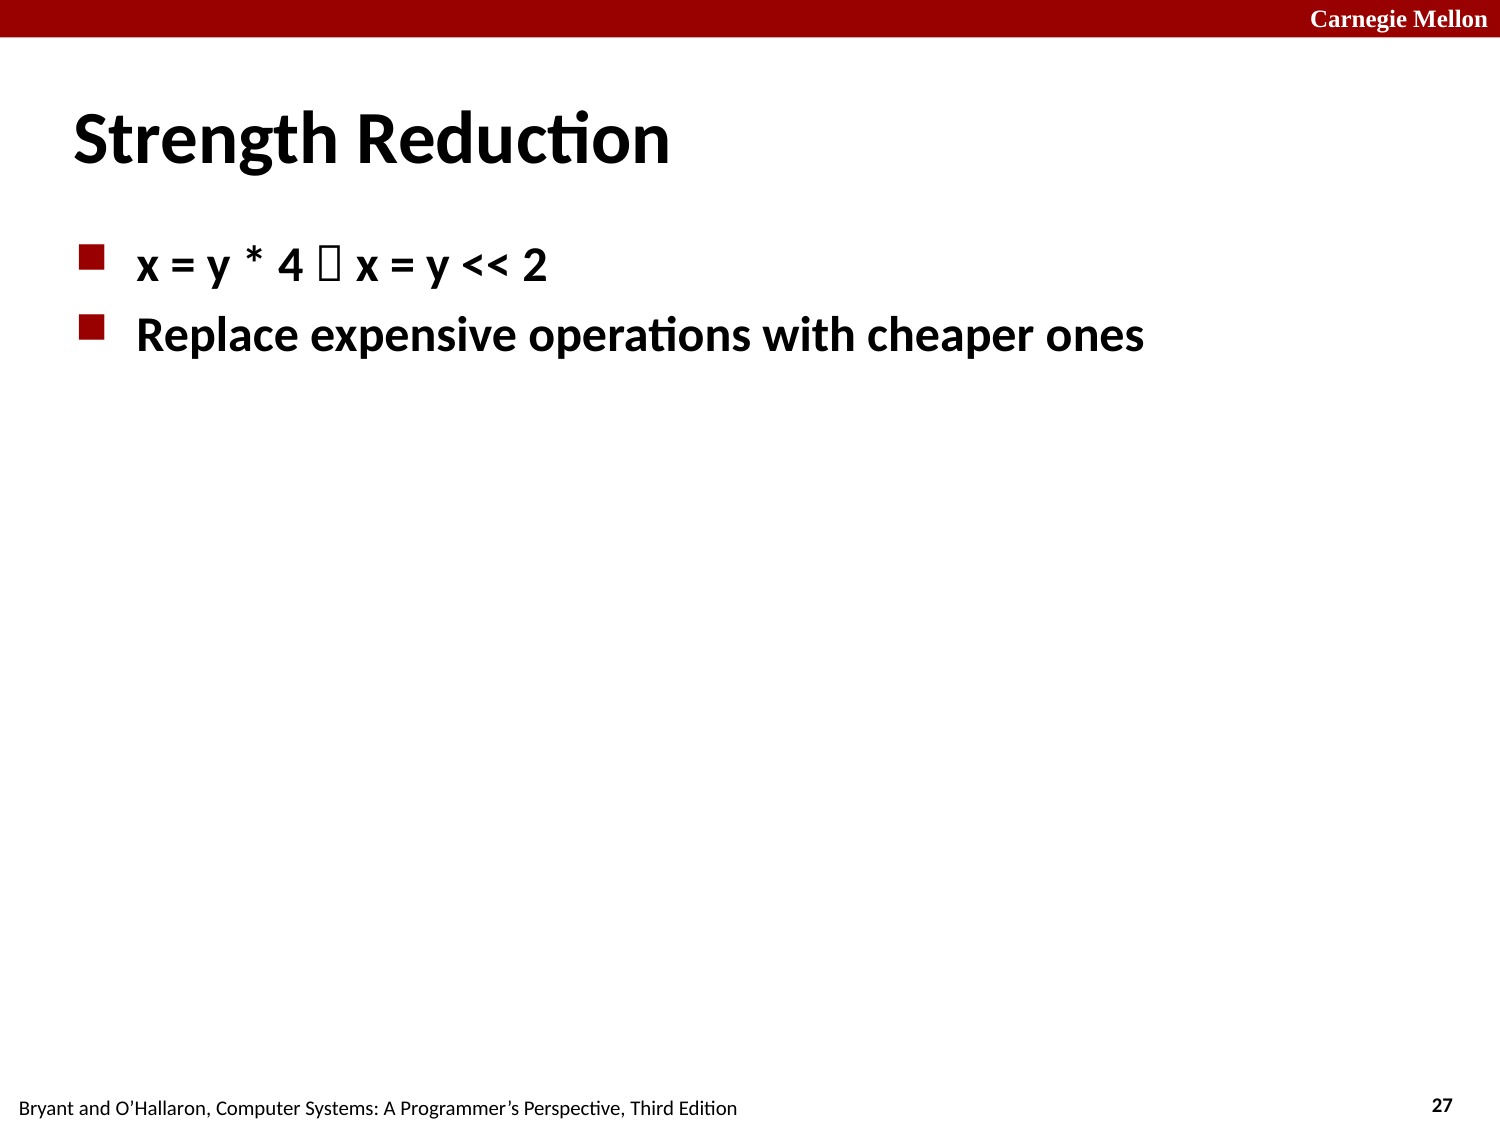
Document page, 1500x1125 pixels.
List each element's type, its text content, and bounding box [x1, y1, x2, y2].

list x = y * 4  x = y << 2 Replace expensive operations with cheaper ones [64, 223, 1361, 1040]
title Strength Reduction [58, 71, 1305, 197]
